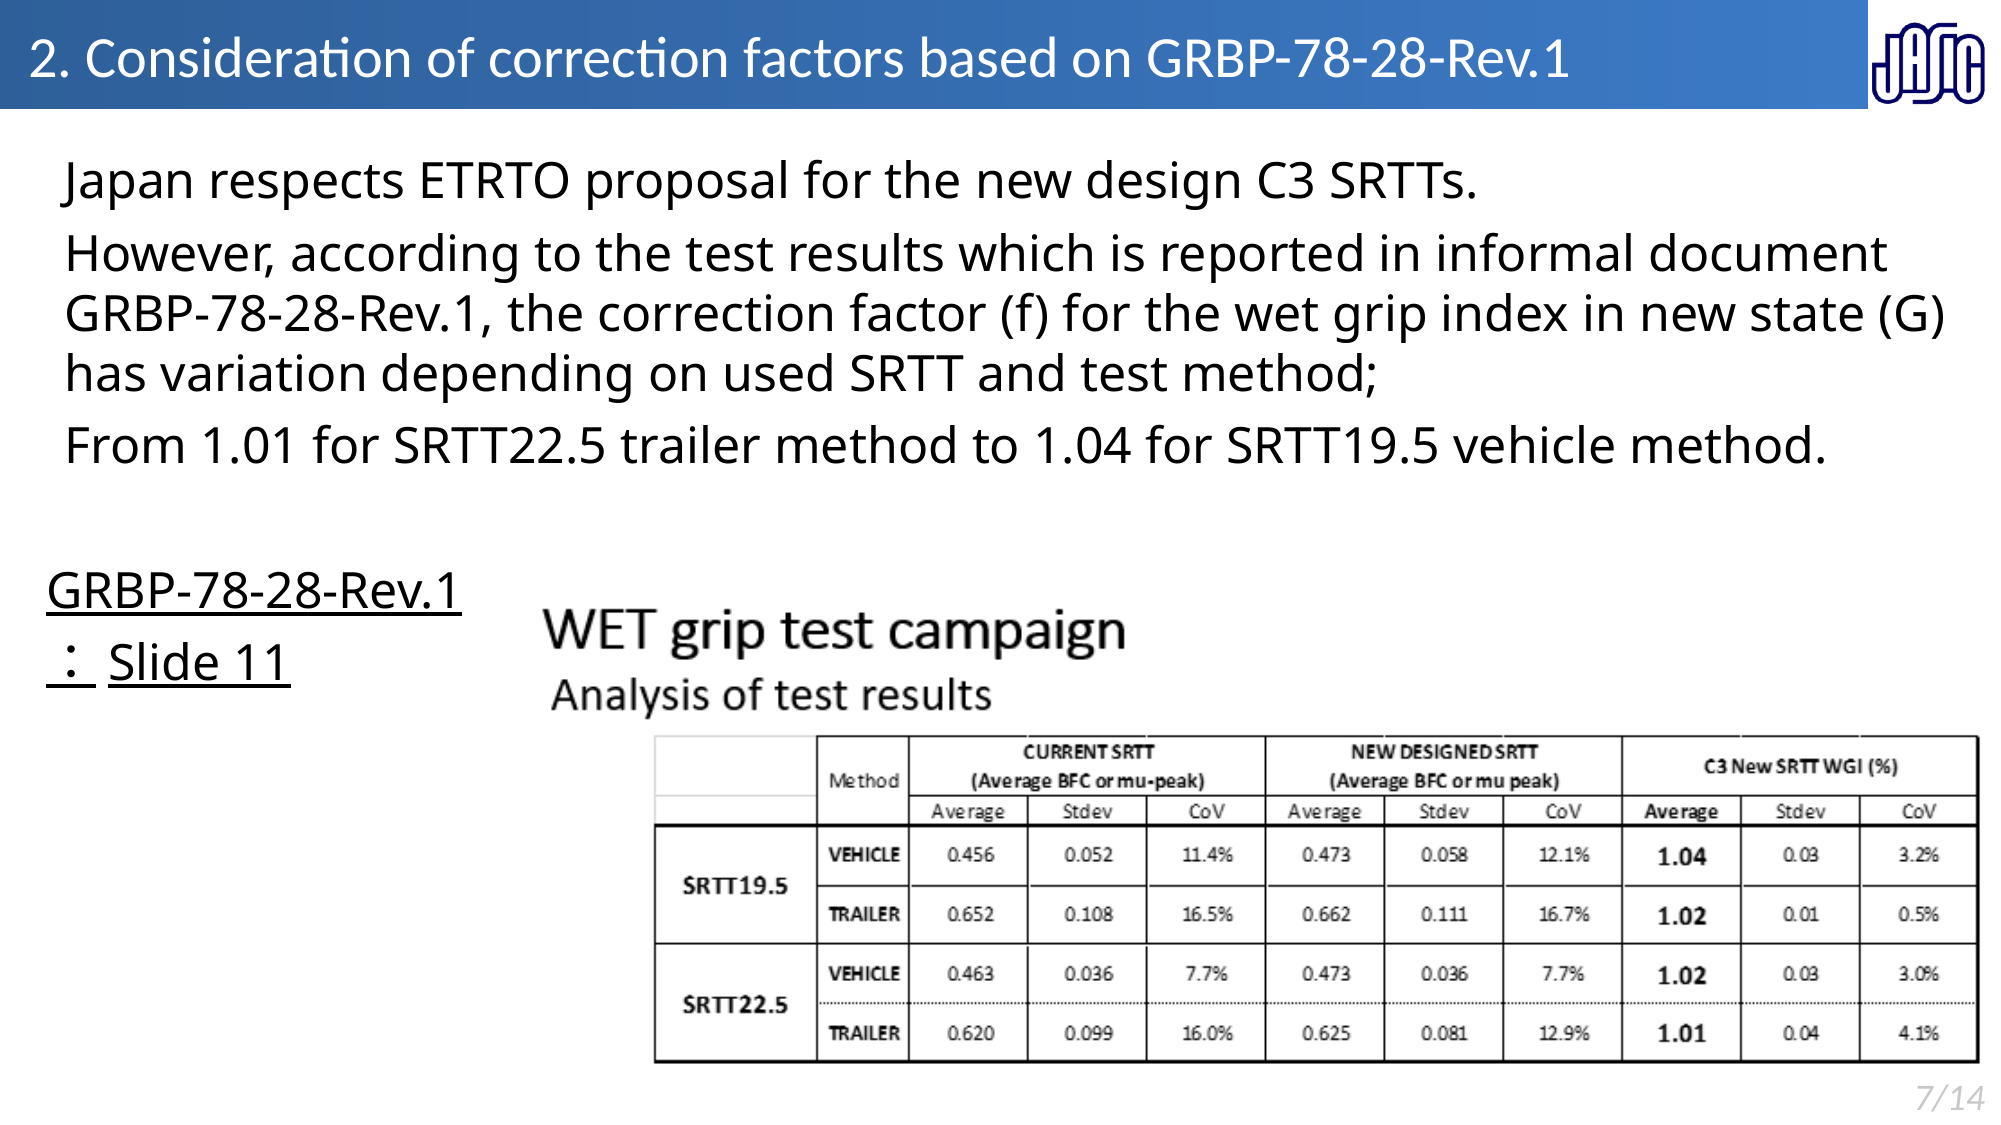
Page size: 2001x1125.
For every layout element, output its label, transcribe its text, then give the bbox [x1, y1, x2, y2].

title 2. Consideration of correction factors based on GRBP-78-28-Rev.1 [0, 0, 1868, 109]
text_box GRBP-78-28-Rev.1 ：Slide 11 [31, 550, 1917, 642]
text_box Japan respects ETRTO proposal for the new design C3 SRTTs. However, according to the test results which is reported in informal document GRBP-78-28-Rev.1, the correction factor (f) for the wet grip index in new state (G) has variation depending on used SRTT and test method; From 1.01 for SRTT22.5 trailer method to 1.04 for SRTT19.5 vehicle method. [49, 140, 1969, 232]
picture [523, 585, 2000, 1091]
picture [1868, 18, 1989, 109]
slide_number 7/14 [1533, 1099, 2000, 1125]
